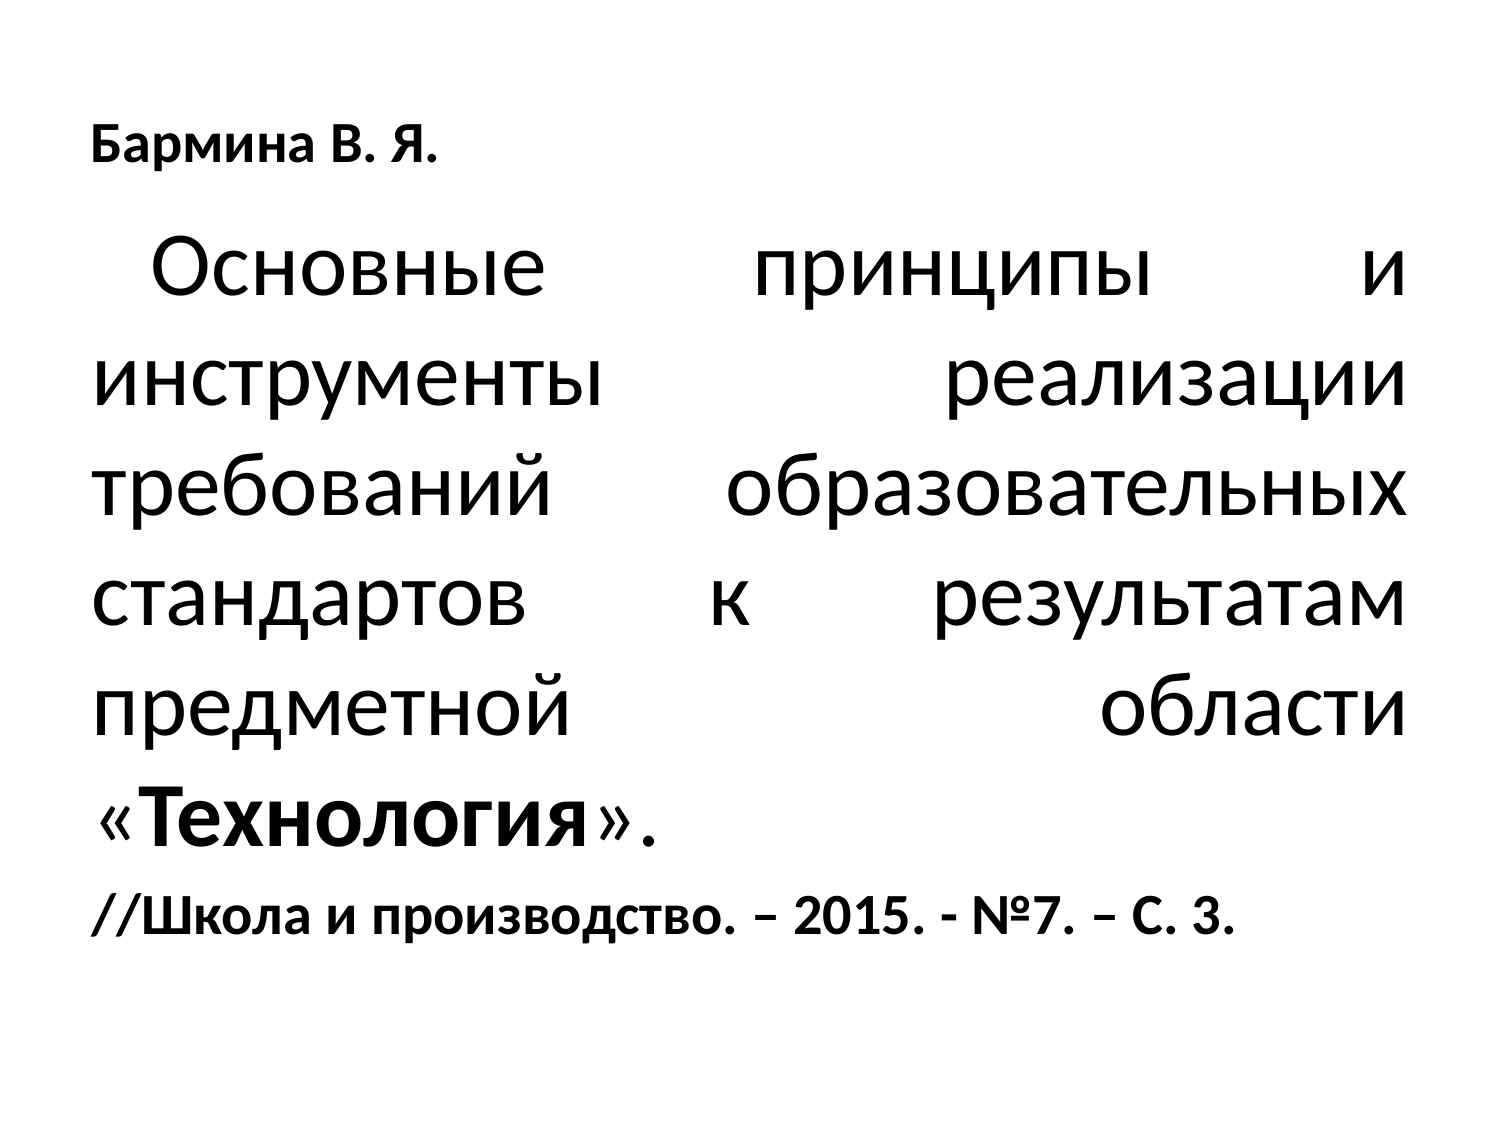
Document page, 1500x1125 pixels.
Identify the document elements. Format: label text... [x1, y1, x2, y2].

title Бармина В. Я. [75, 45, 1425, 233]
list Основные принципы и инструменты реализации требований образовательных стандартов к результатам предметной области «Технология». //Школа и производство. – 2015. - №7. – С. 3. [76, 196, 1425, 1005]
